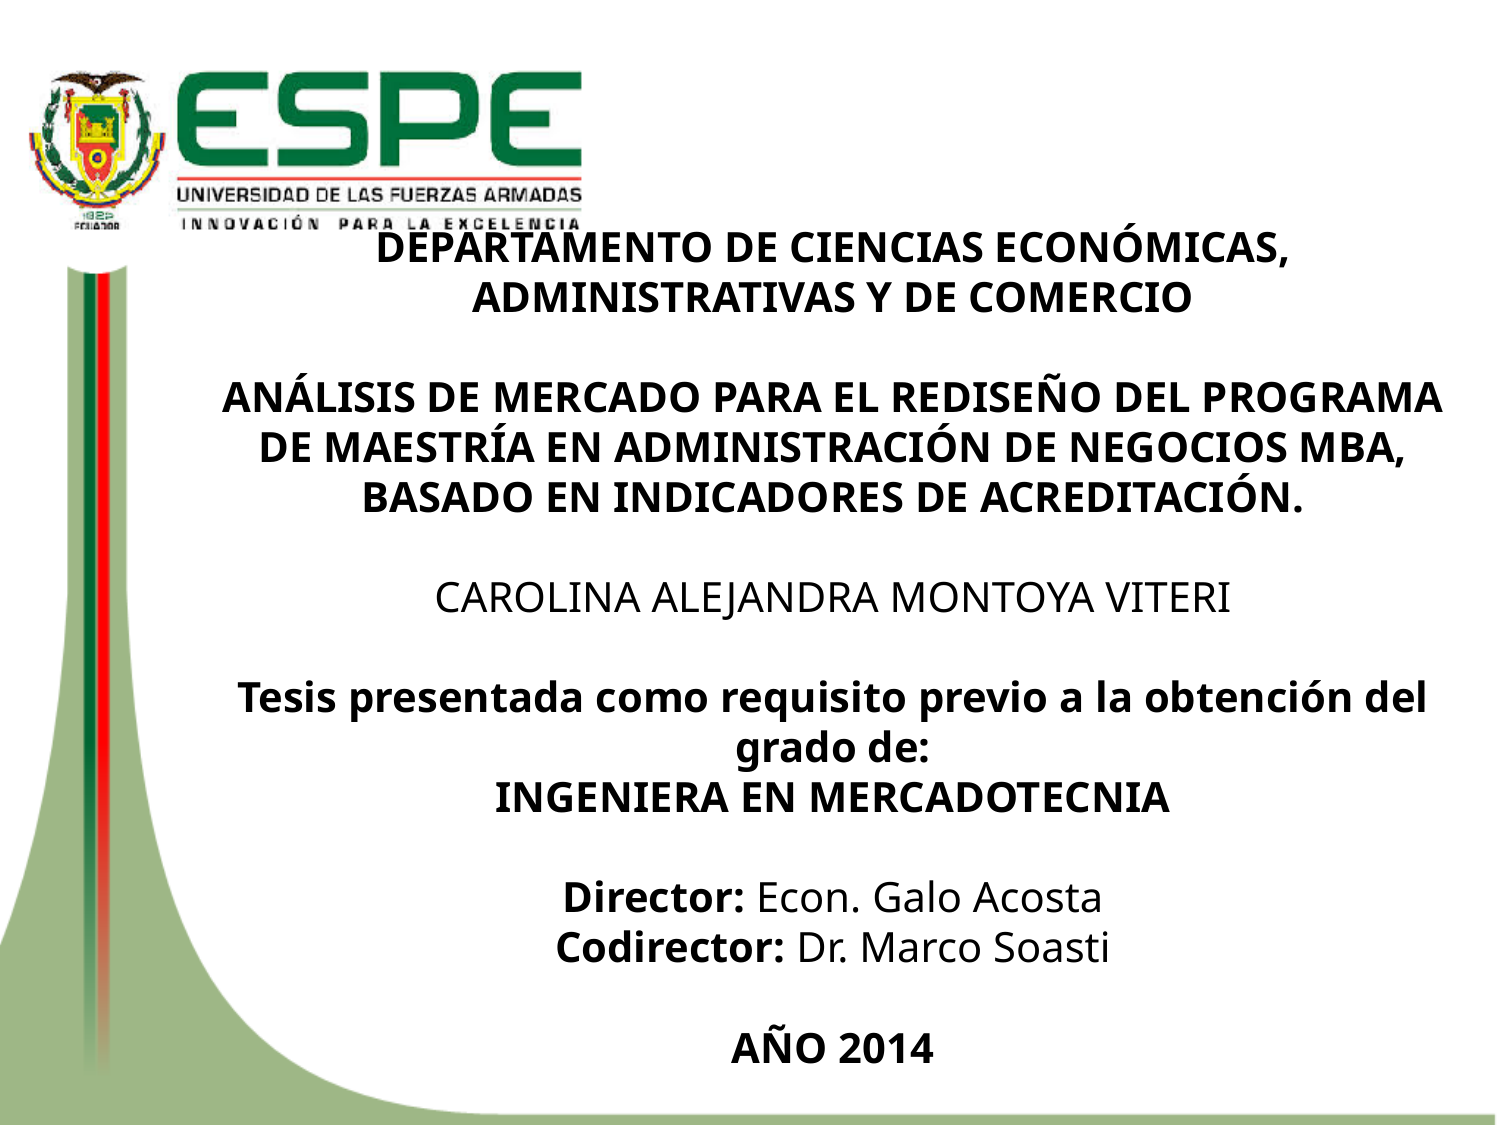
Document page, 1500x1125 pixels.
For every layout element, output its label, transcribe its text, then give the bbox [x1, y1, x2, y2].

picture [0, 0, 1500, 1125]
title DEPARTAMENTO DE CIENCIAS ECONÓMICAS, ADMINISTRATIVAS Y DE COMERCIO ANÁLISIS DE MERCADO PARA EL REDISEÑO DEL PROGRAMA DE MAESTRÍA EN ADMINISTRACIÓN DE NEGOCIOS MBA, BASADO EN INDICADORES DE ACREDITACIÓN. CAROLINA ALEJANDRA MONTOYA VITERI Tesis presentada como requisito previo a la obtención del grado de: INGENIERA EN MERCADOTECNIA Director: Econ. Galo Acosta Codirector: Dr. Marco Soasti AÑO 2014 [195, 550, 1471, 792]
